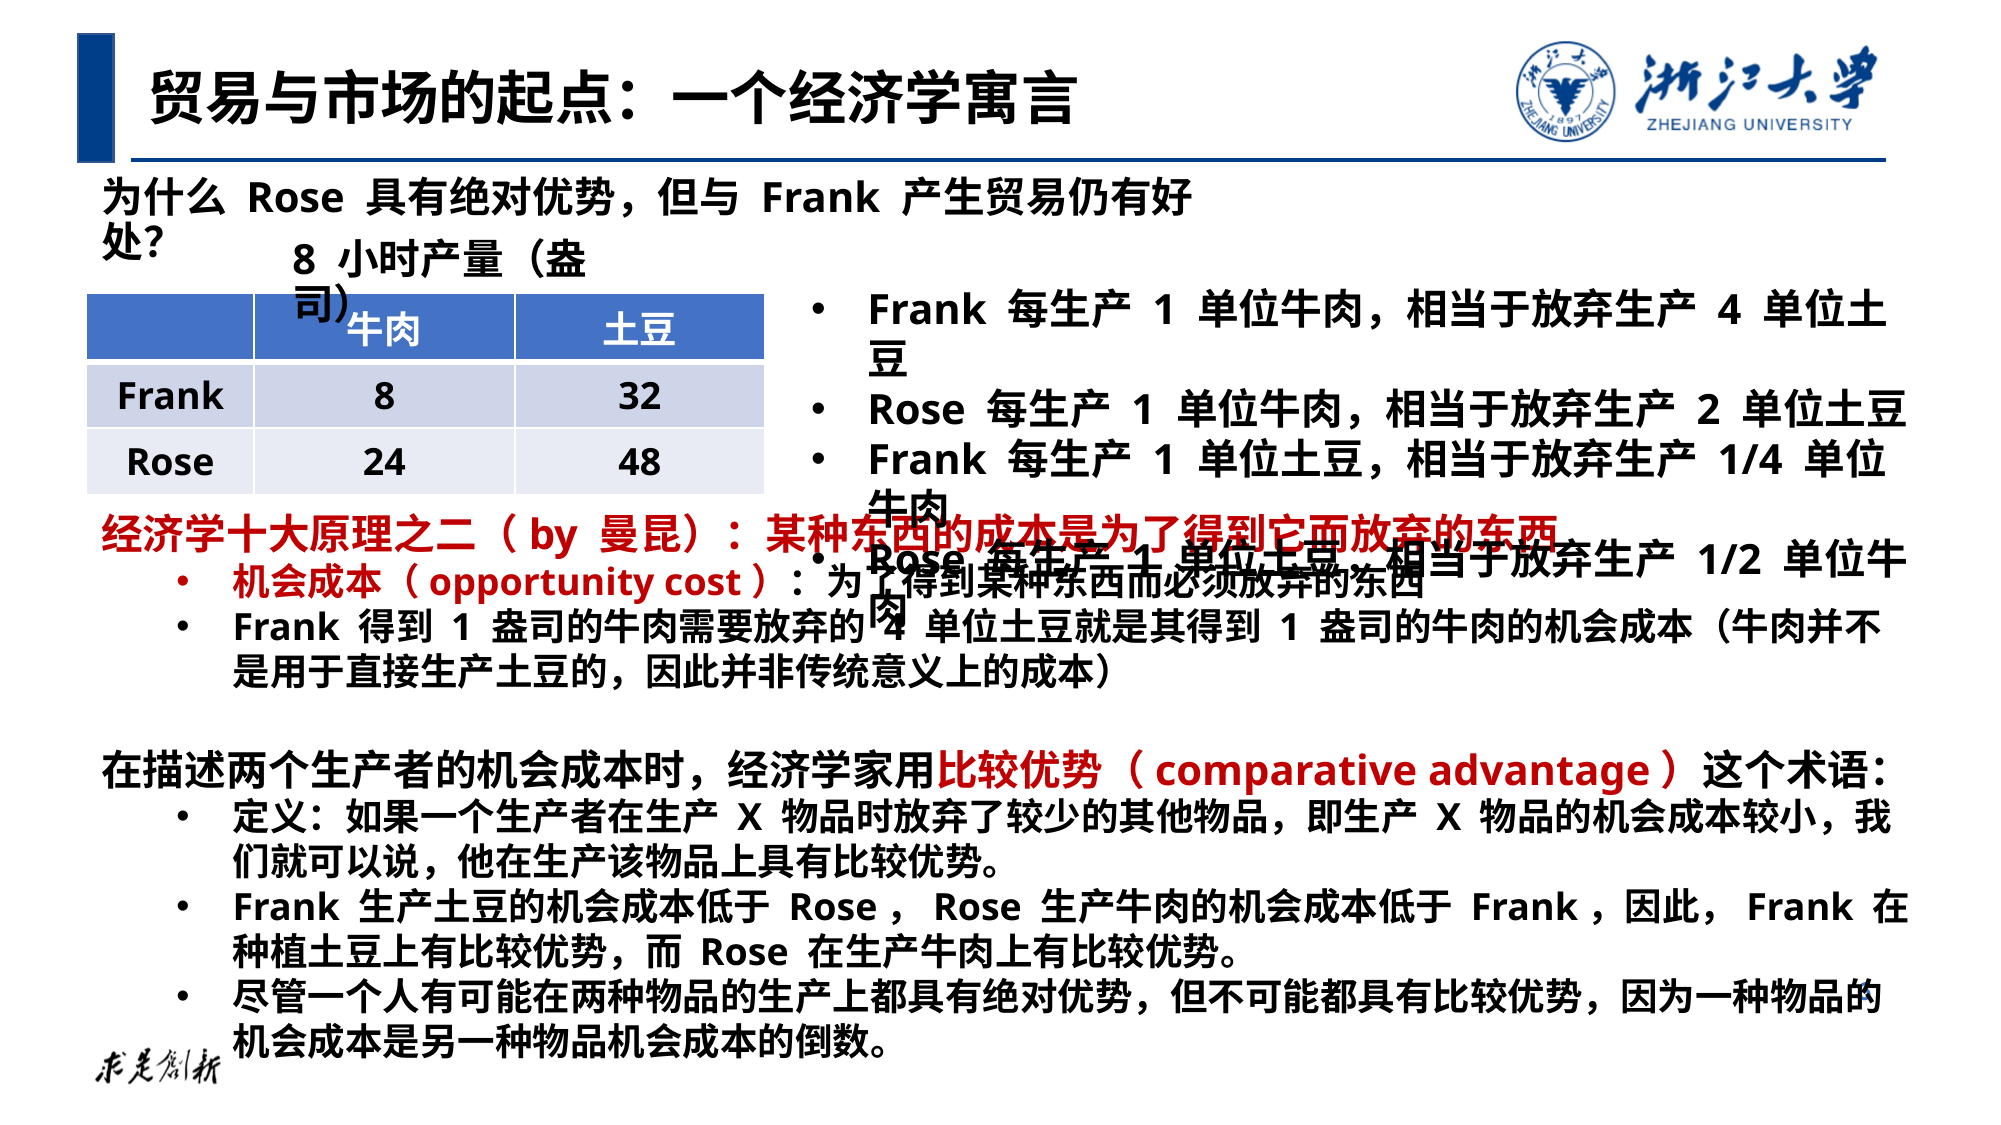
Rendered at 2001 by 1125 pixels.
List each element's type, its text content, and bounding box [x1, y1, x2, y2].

text_box Frank 每生产 1 单位牛肉，相当于放弃生产 4 单位土豆 Rose 每生产 1 单位牛肉，相当于放弃生产 2 单位土豆 Frank 每生产 1 单位土豆，相当于放弃生产 1/4 单位牛肉 Rose 每生产 1 单位土豆，相当于放弃生产 1/2 单位牛肉 [796, 275, 1927, 641]
table_header 土豆 [516, 294, 764, 359]
text_box 8 小时产量（盎司） [277, 230, 647, 291]
table_cell 24 [255, 429, 514, 494]
table_header 牛肉 [255, 294, 514, 359]
table_cell Rose [87, 429, 253, 494]
table_cell Frank [87, 365, 253, 427]
table_cell 32 [516, 365, 764, 427]
picture [1488, 24, 1887, 146]
text_box 为什么 Rose 具有绝对优势，但与 Frank 产生贸易仍有好处？ [86, 168, 1233, 229]
picture [76, 1036, 239, 1096]
table_cell 8 [255, 365, 514, 427]
table_cell 48 [516, 429, 764, 494]
text_box 贸易与市场的起点：一个经济学寓言 [118, 53, 1108, 168]
table_header [87, 294, 253, 359]
text_box 经济学十大原理之二（by 曼昆）：某种东西的成本是为了得到它而放弃的东西 机会成本（opportunity cost）：为了得到某种东西而必须放弃的东西 Frank 得到 1 盎司的牛肉需要放弃的 4 单位土豆就是其得到 1 盎司的牛肉的机会成本（牛肉并不是用于直接生产土豆的，因此并非传统意义上的成本） 在描述两个生产者的机会成本时，经济学家用比较优势（comparative advantage）这个术语： 定义：如果一个生产者在生产 X 物品时放弃了较少的其他物品，即生产 X 物品的机会成本较小，我们就可以说，他在生产该物品上具有比较优势。 Frank 生产土豆的机会成本低于 Rose，Rose 生产牛肉的机会成本低于 Frank，因此，Frank 在种植土豆上有比较优势，而 Rose 在生产牛肉上有比较优势。 尽管一个人有可能在两种物品的生产上都具有绝对优势，但不可能都具有比较优势，因为一种物品的机会成本是另一种物品机会成本的倒数。 [86, 500, 1927, 1071]
